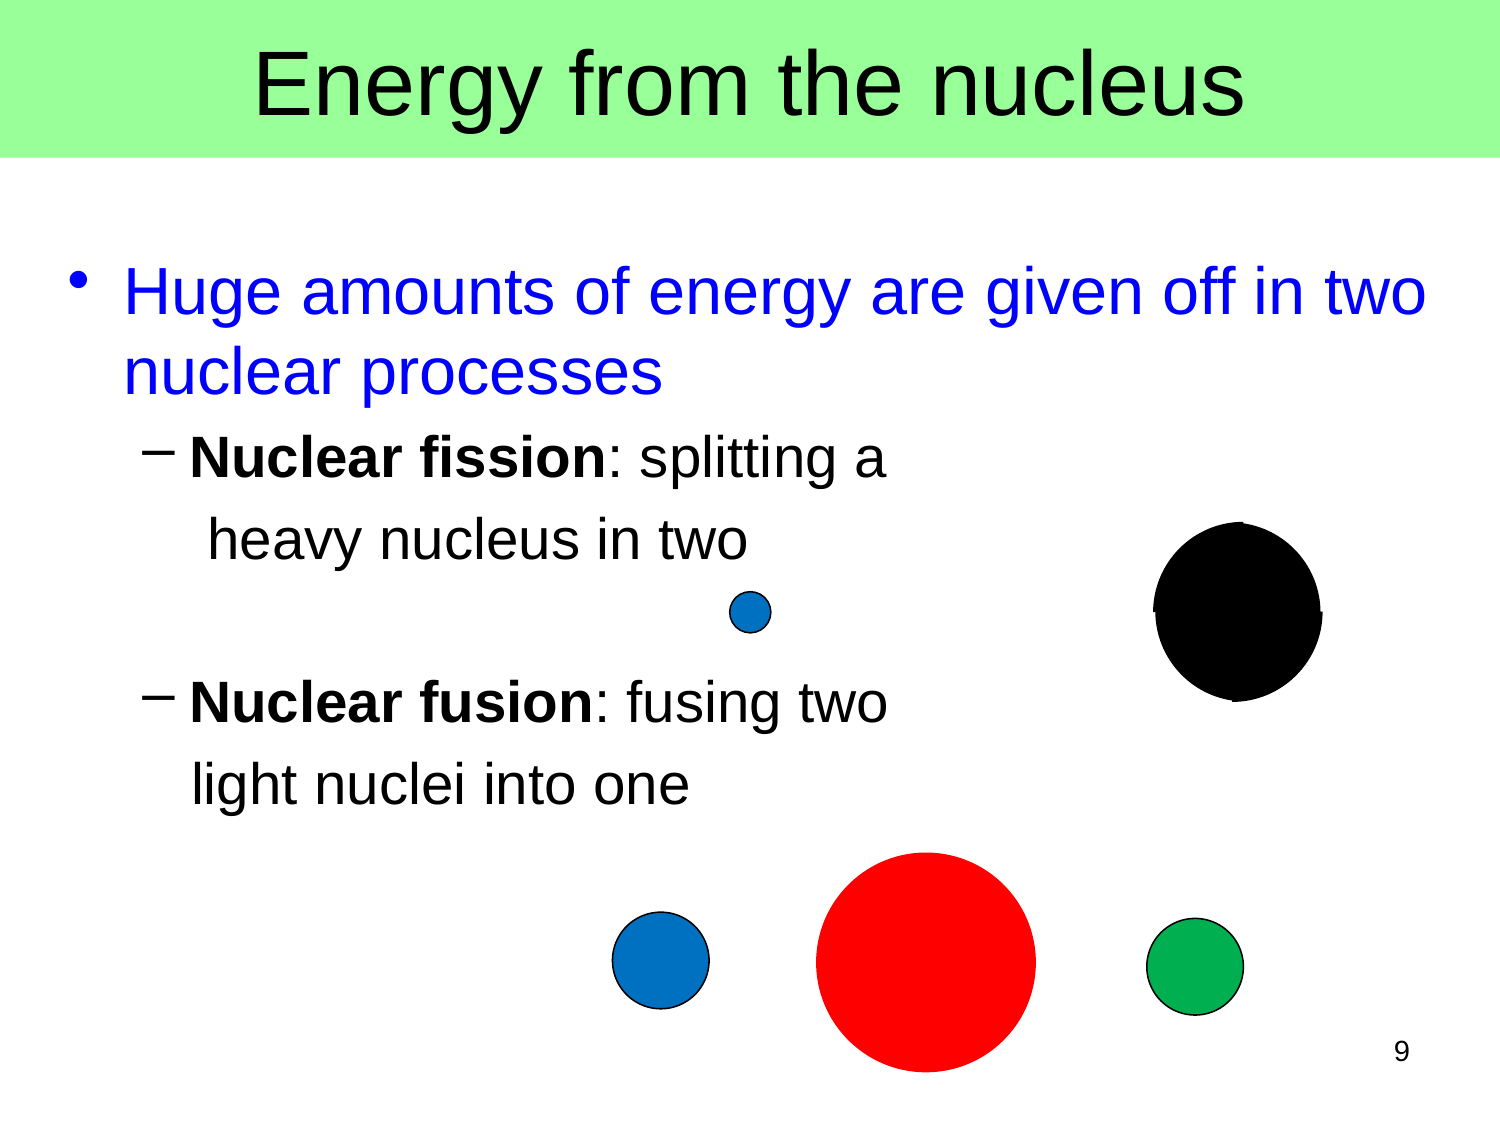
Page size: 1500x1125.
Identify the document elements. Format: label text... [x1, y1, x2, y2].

list Huge amounts of energy are given off in two nuclear processes Nuclear fission: splitting a heavy nucleus in two Nuclear fusion: fusing two light nuclei into one [52, 240, 1452, 1073]
text_box [612, 912, 710, 1009]
text_box [729, 591, 771, 633]
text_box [1150, 605, 1323, 703]
text_box [1146, 918, 1244, 1016]
text_box [816, 852, 1036, 1073]
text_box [1152, 521, 1325, 607]
slide_number 9 [1074, 1024, 1425, 1103]
title Energy from the nucleus [0, 0, 1500, 158]
